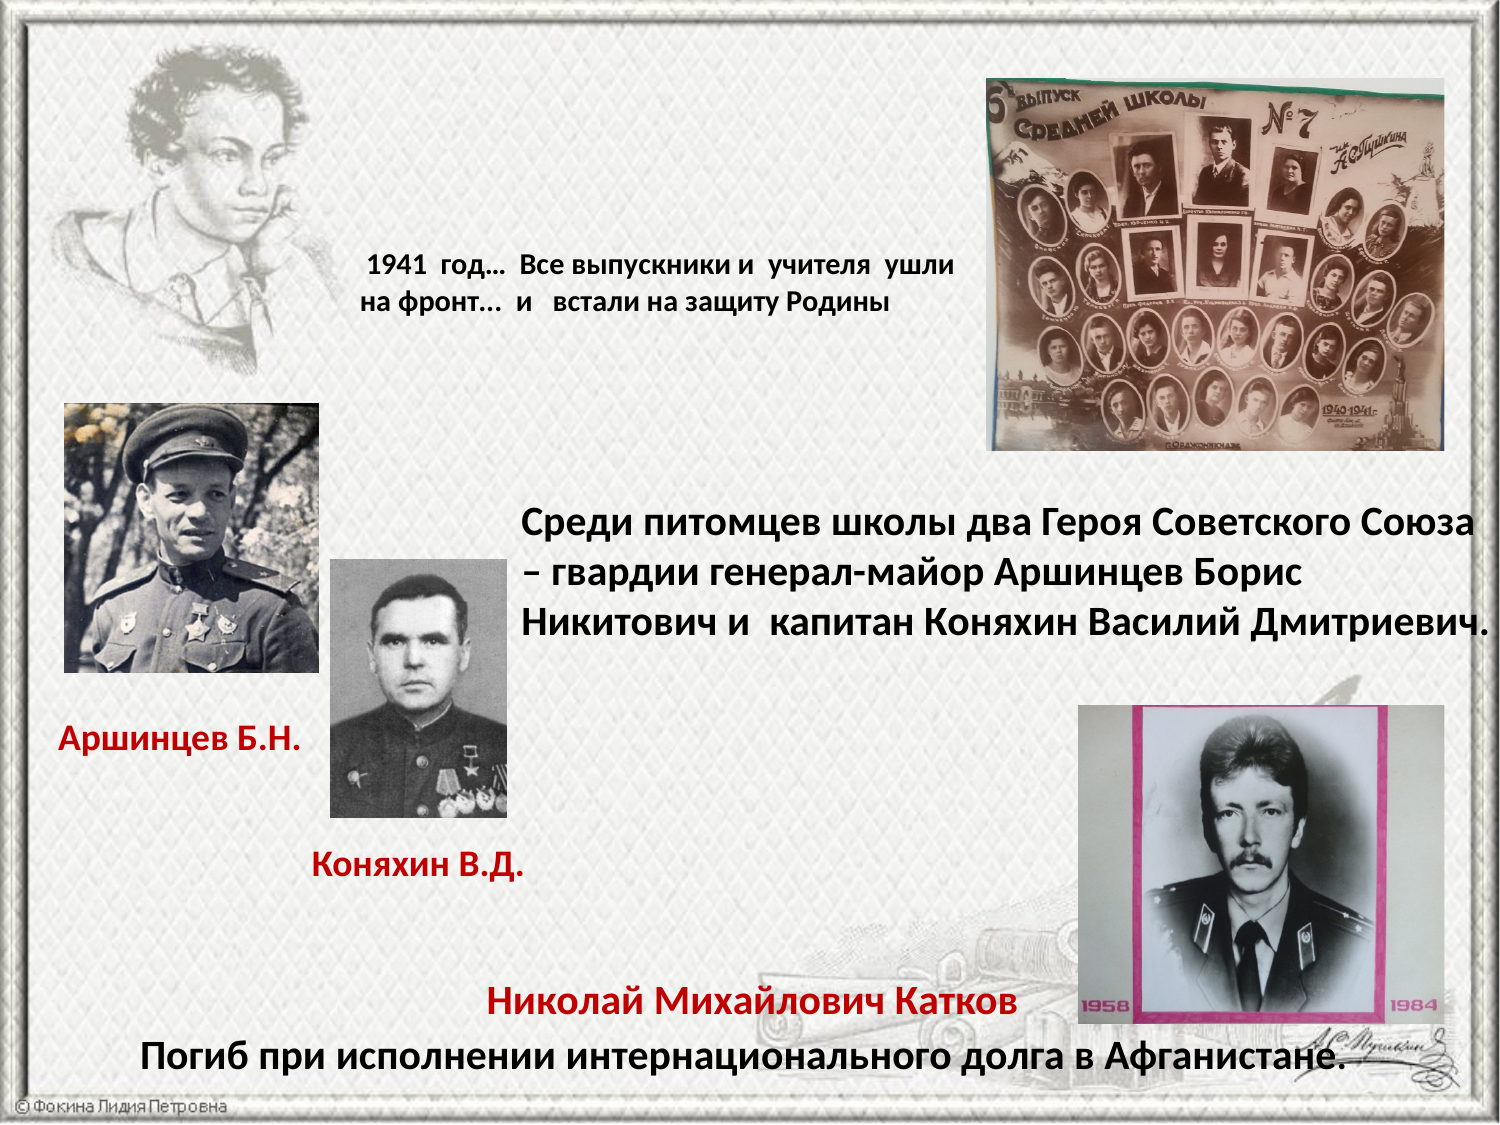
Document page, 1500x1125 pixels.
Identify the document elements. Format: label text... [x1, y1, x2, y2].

text_box Среди питомцев школы два Героя Советского Союза – гвардии генерал-майор Аршинцев Борис Никитович и капитан Коняхин Василий Дмитриевич. [506, 486, 1500, 702]
text_box Коняхин В.Д. [297, 831, 541, 891]
text_box Аршинцев Б.Н. [43, 705, 317, 766]
text_box Николай Михайлович Катков [471, 965, 1034, 970]
text_box Погиб при исполнении интернационального долга в Афганистане. [115, 970, 1445, 1085]
picture [0, 0, 1500, 1125]
title 1941 год… Все выпускники и учителя ушли на фронт... и встали на защиту Родины [344, 186, 980, 343]
